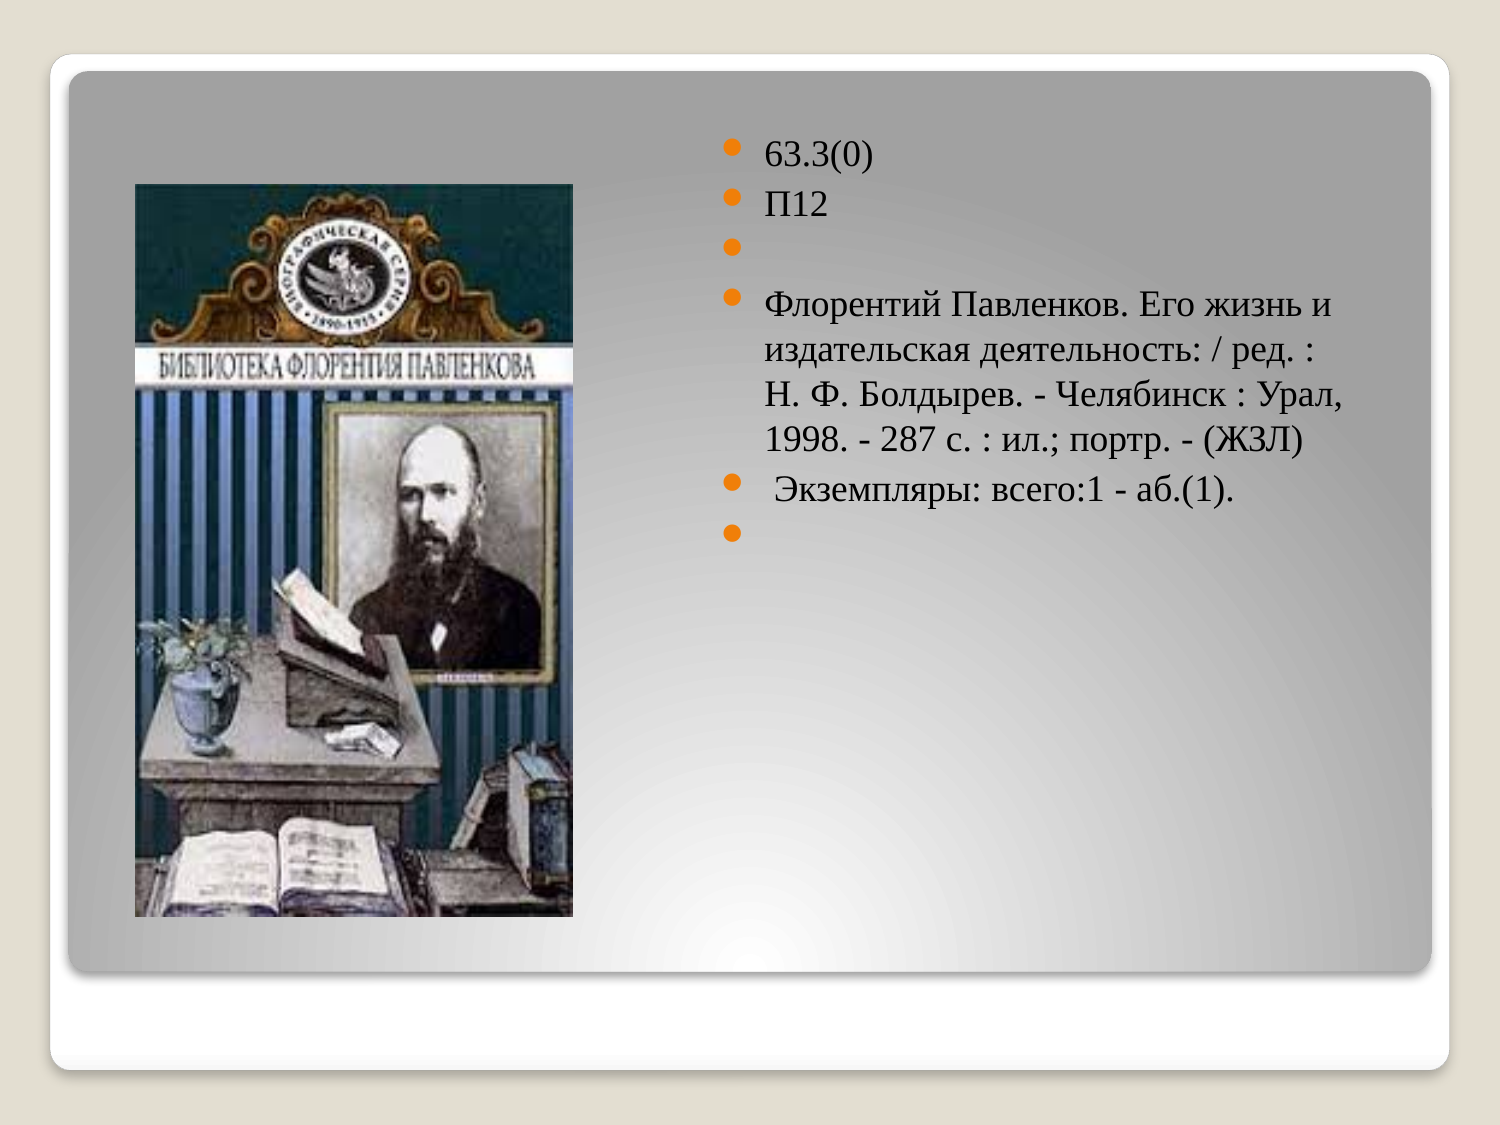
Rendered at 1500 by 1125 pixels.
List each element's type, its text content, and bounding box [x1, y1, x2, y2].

list 63.3(0) П12 Флорентий Павленков. Его жизнь и издательская деятельность: / ред. : Н. Ф. Болдырев. - Челябинск : Урал, 1998. - 287 с. : ил.; портр. - (ЖЗЛ) Экземпляры: всего:1 - аб.(1). [690, 113, 1365, 976]
picture [135, 184, 574, 918]
